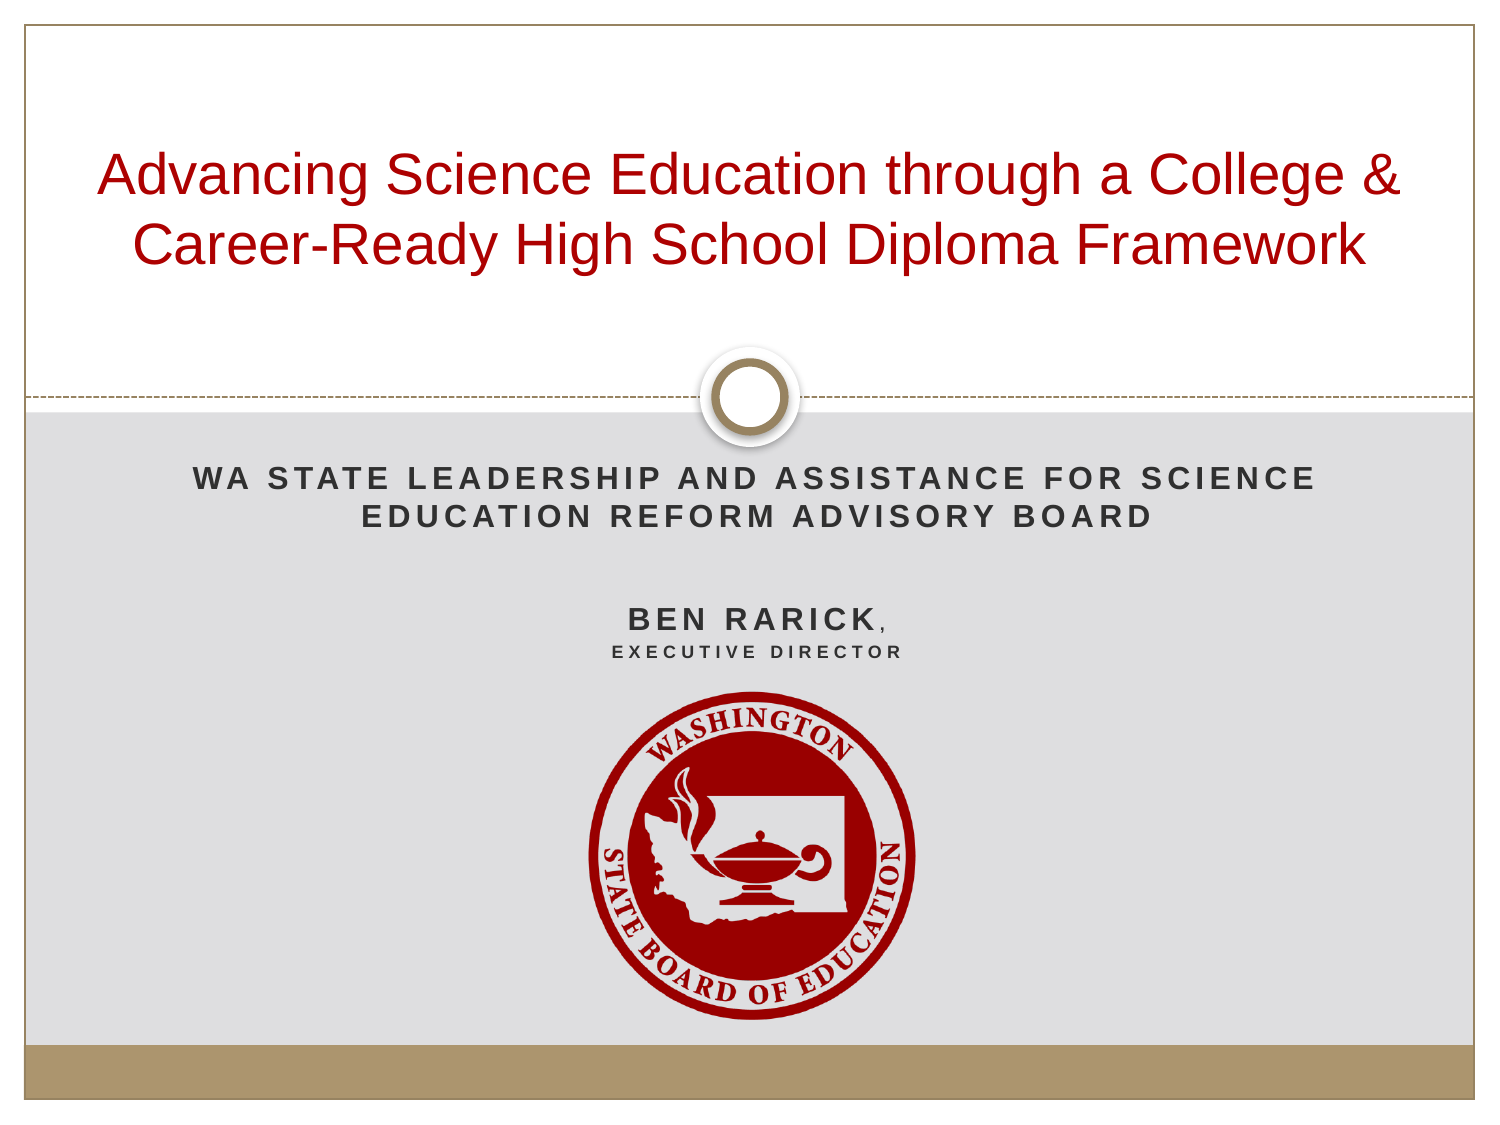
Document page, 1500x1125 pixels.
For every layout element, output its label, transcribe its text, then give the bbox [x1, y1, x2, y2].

picture [300, 675, 1200, 1125]
subtitle WA State Leadership and Assistance for Science Education Reform Advisory Board Ben Rarick, Executive Director [162, 450, 1350, 675]
title Advancing Science Education through a College & Career-Ready High School Diploma Framework [75, 62, 1425, 350]
